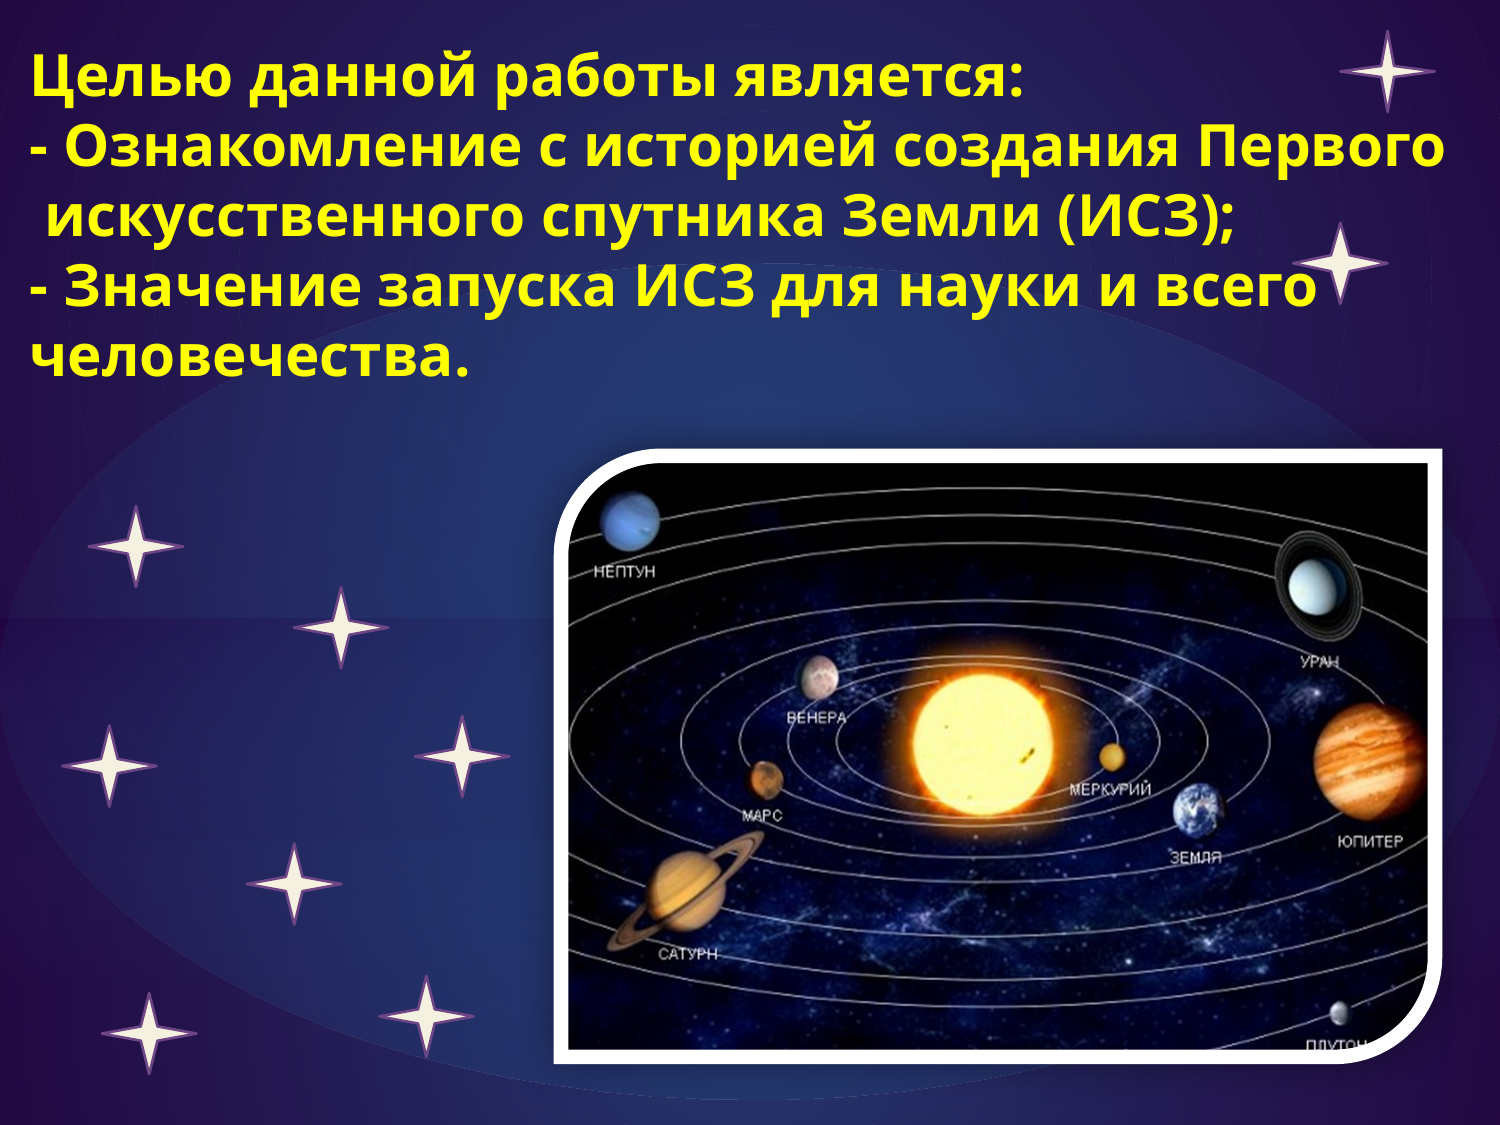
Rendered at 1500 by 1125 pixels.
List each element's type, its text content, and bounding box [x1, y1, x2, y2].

text_box [60, 724, 158, 808]
text_box [100, 991, 198, 1076]
text_box [292, 585, 390, 670]
text_box [413, 714, 511, 799]
text_box [245, 842, 343, 926]
text_box Целью данной работы является: - Ознакомление с историей создания Первого искусственного спутника Земли (ИСЗ); - Значение запуска ИСЗ для науки и всего человечества. [15, 30, 1471, 396]
text_box [87, 504, 185, 589]
picture [560, 455, 1436, 1058]
text_box [377, 974, 475, 1059]
